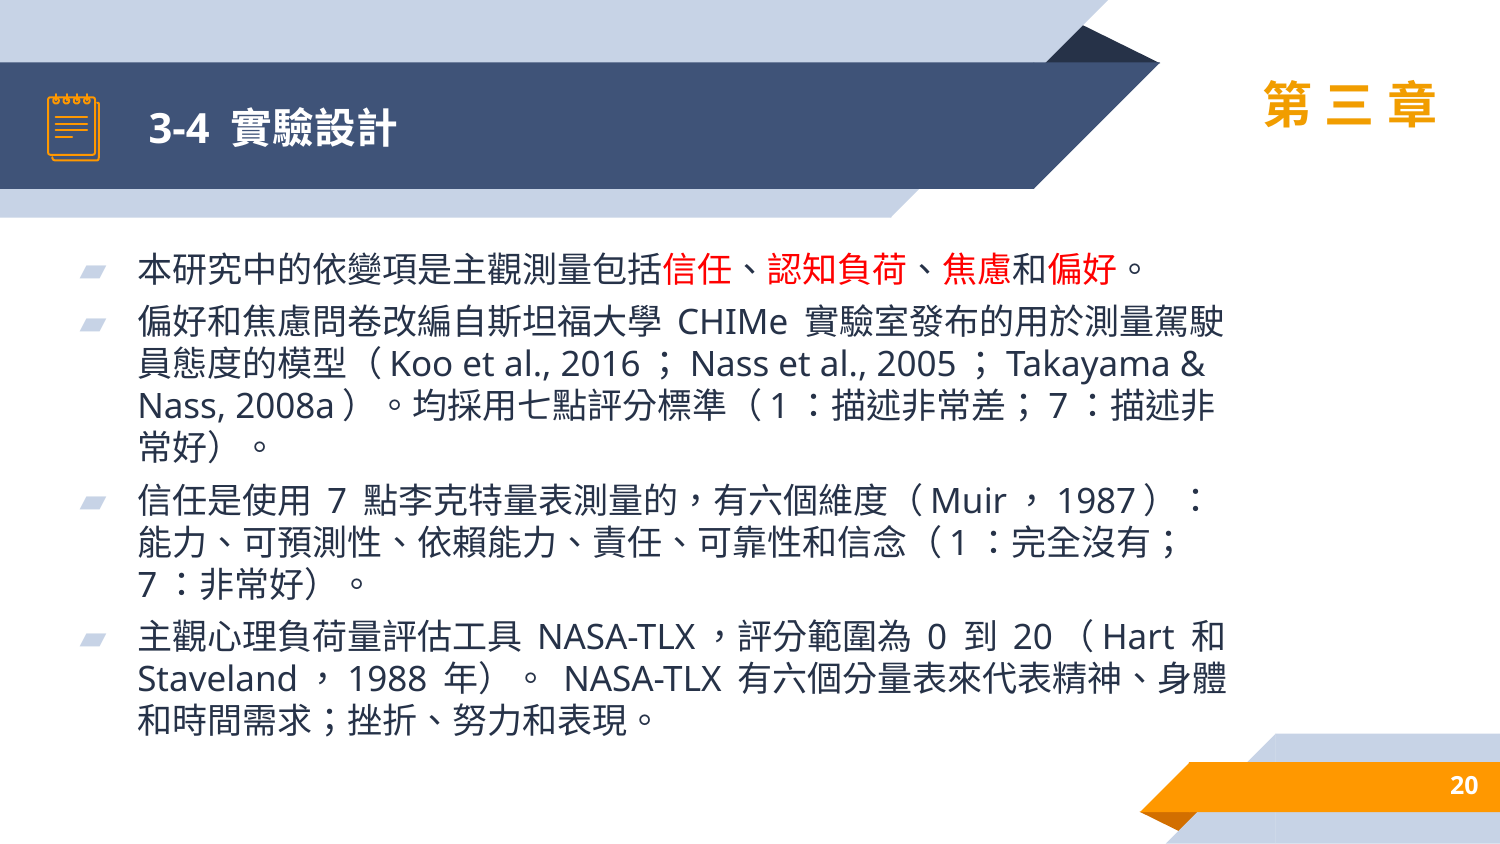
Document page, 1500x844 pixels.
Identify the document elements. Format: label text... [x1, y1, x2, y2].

slide_number 20 [1249, 760, 1494, 813]
title 3-4 實驗設計 [133, 64, 997, 190]
text_box 第三章 [836, 65, 1452, 141]
text_box 本研究中的依變項是主觀測量包括信任、認知負荷、焦慮和偏好。 偏好和焦慮問卷改編自斯坦福大學 CHIMe 實驗室發布的用於測量駕駛員態度的模型（Koo et al., 2016；Nass et al., 2005；Takayama & Nass, 2008a）。均採用七點評分標準（1：描述非常差；7：描述非常好）。 信任是使用 7 點李克特量表測量的，有六個維度（Muir，1987）：能力、可預測性、依賴能力、責任、可靠性和信念（1：完全沒有；7：非常好）。 主觀心理負荷量評估工具 NASA-TLX，評分範圍為 0 到 20（Hart 和 Staveland，1988 年）。 NASA-TLX 有六個分量表來代表精神、身體和時間需求；挫折、努力和表現。 [48, 232, 1250, 757]
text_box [47, 93, 100, 161]
